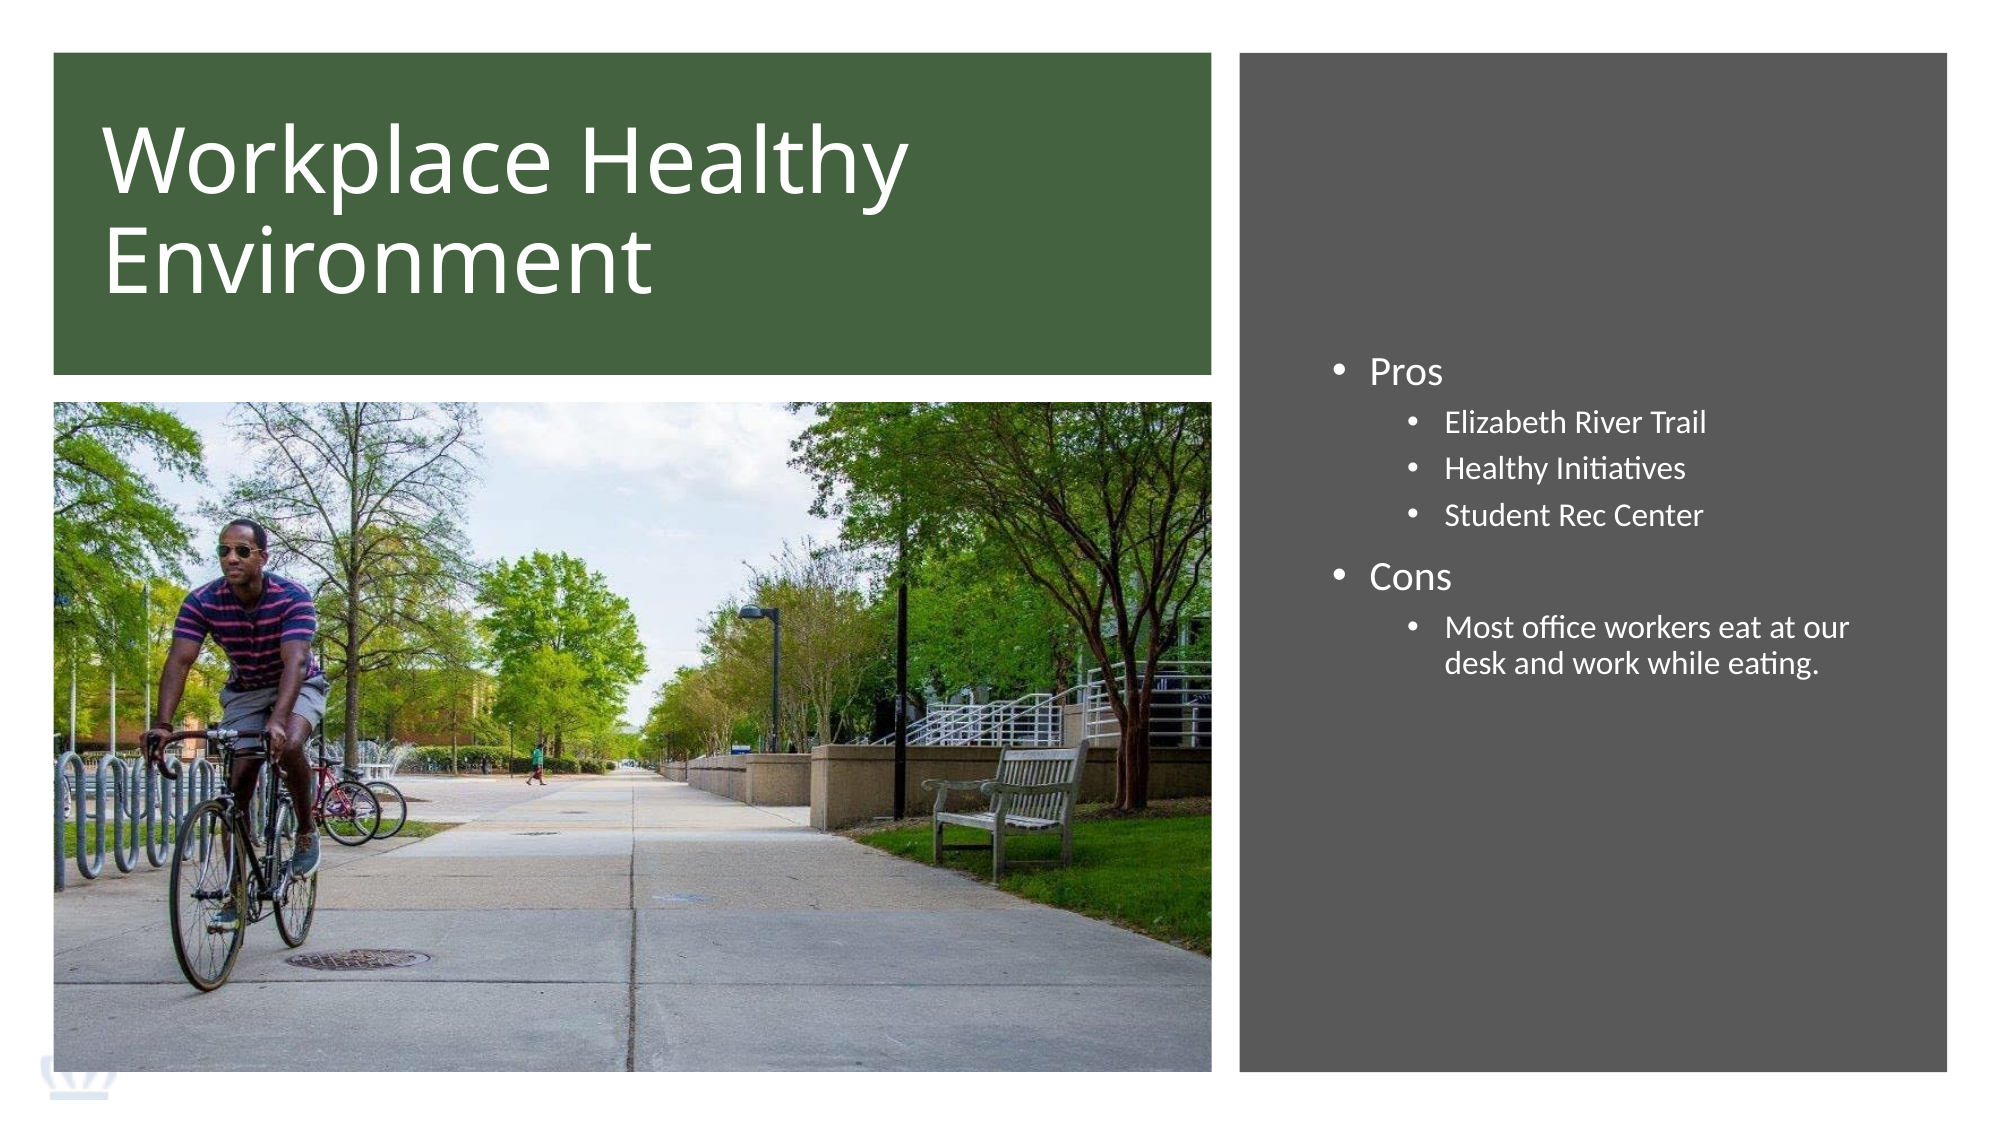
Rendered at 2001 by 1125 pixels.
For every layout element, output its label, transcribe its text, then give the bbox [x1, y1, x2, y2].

title Workplace Healthy Environment [85, 80, 1168, 348]
text_box [53, 52, 1212, 376]
picture [53, 402, 1212, 1072]
text_box [1239, 52, 1948, 1073]
list Pros Elizabeth River Trail Healthy Initiatives Student Rec Center Cons Most office workers eat at our desk and work while eating. [1317, 150, 1879, 947]
